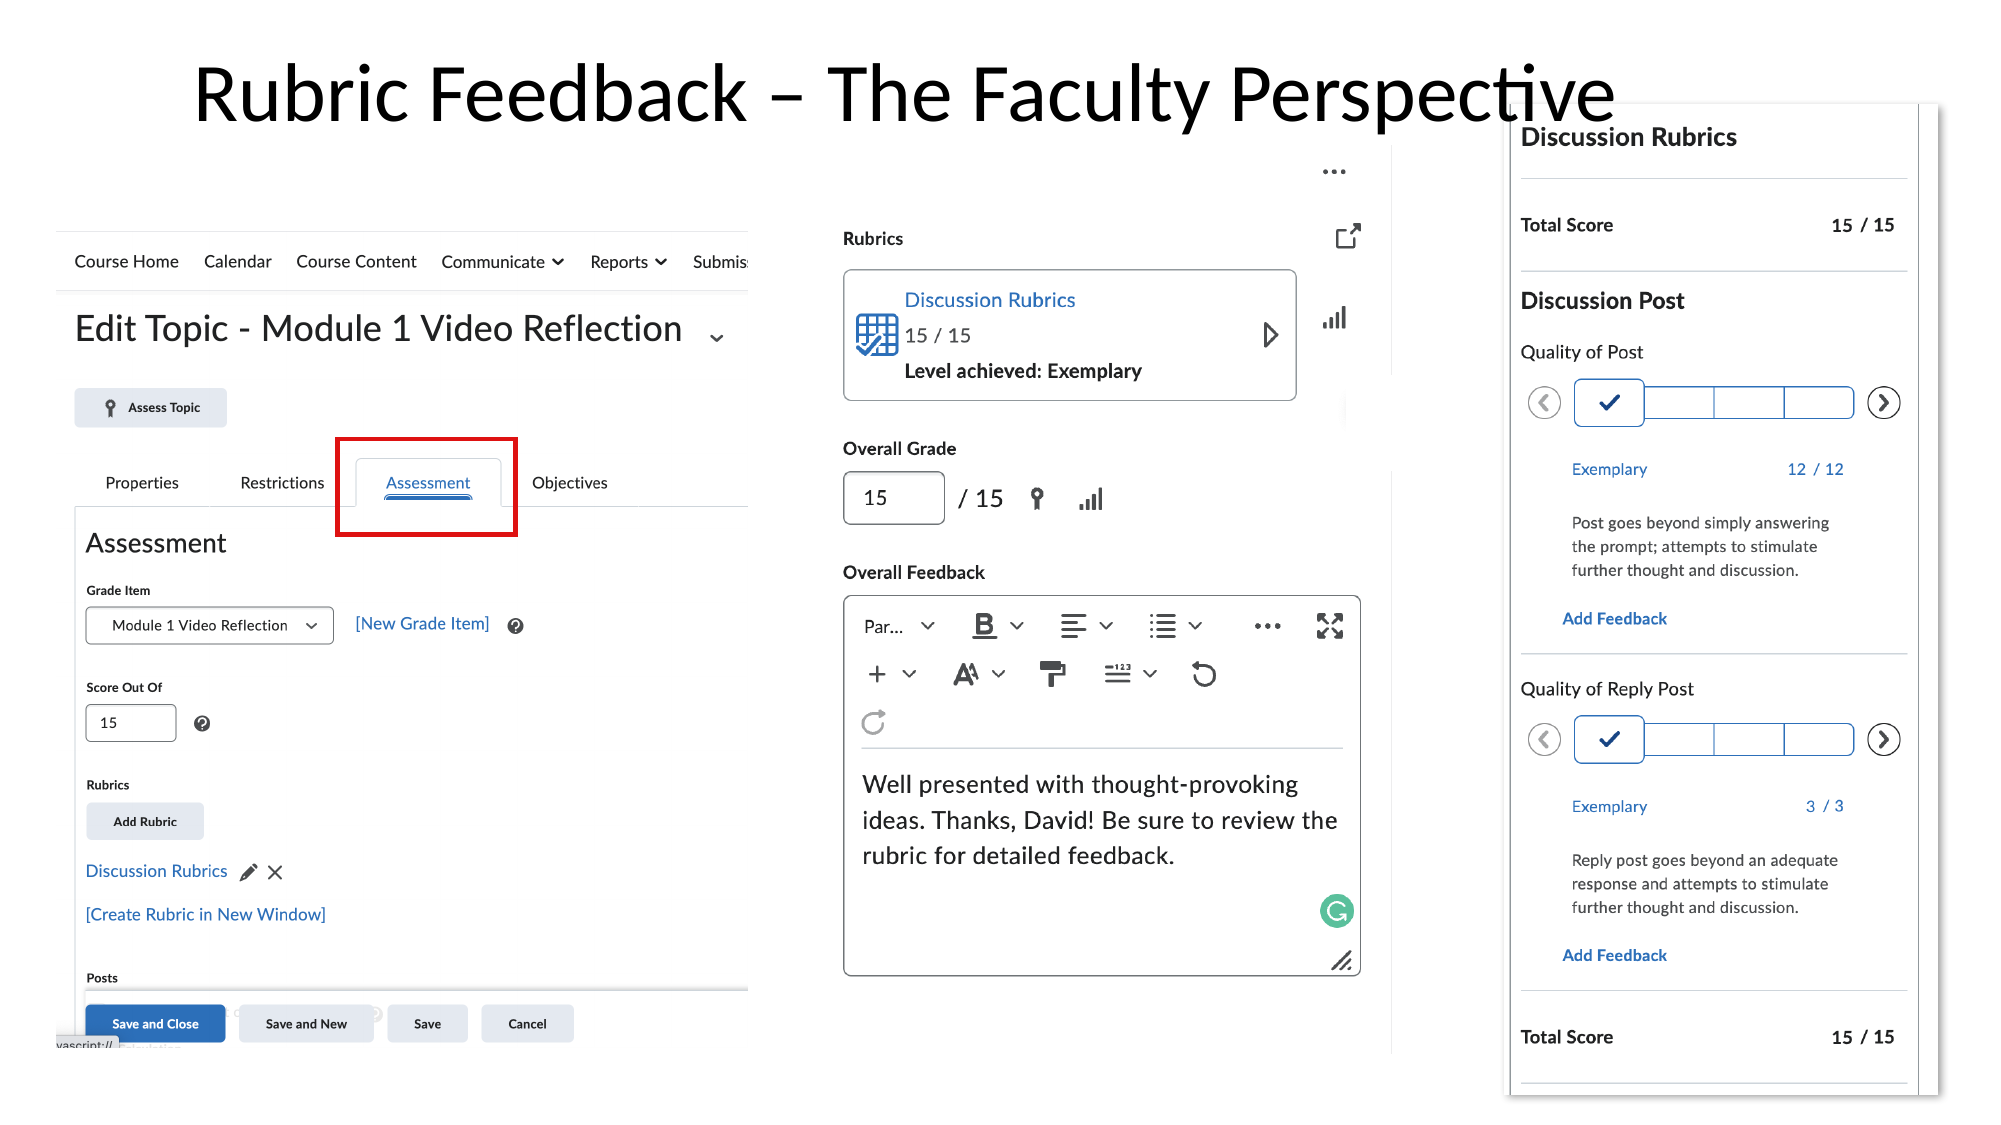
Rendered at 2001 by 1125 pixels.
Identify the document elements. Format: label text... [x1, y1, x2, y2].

text_box Rubric Feedback – The Faculty Perspective [178, 30, 1822, 146]
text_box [56, 231, 748, 1048]
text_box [823, 145, 1392, 1054]
picture [1504, 104, 1938, 1095]
